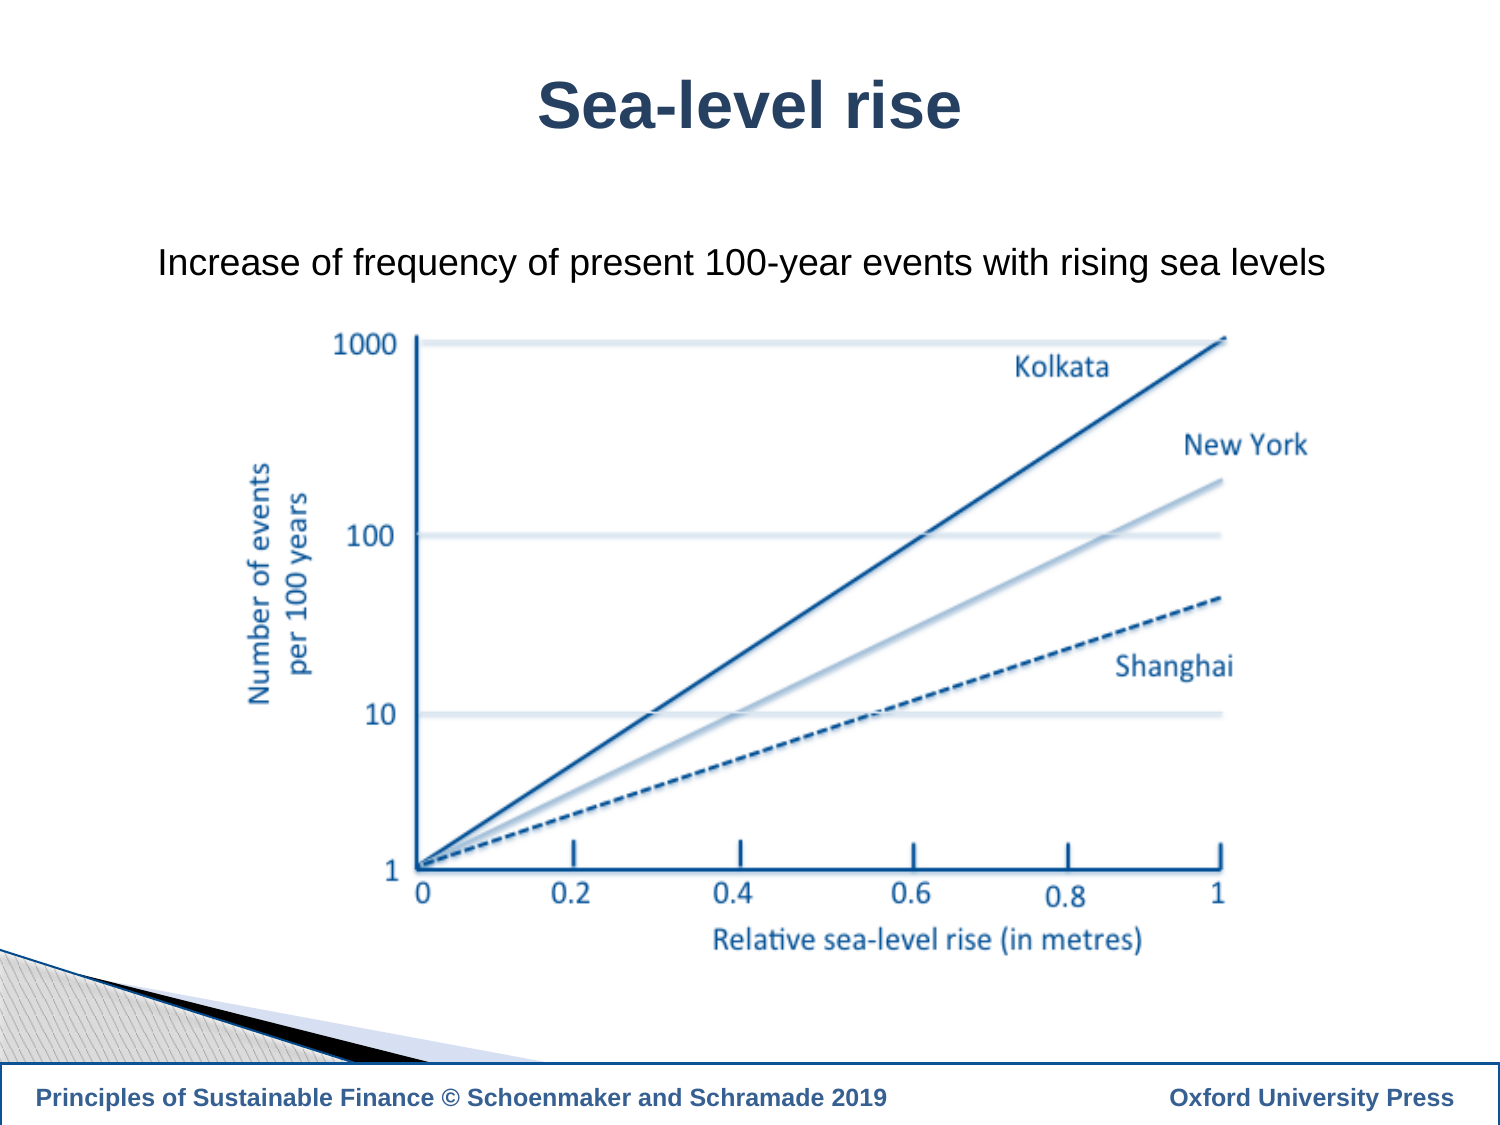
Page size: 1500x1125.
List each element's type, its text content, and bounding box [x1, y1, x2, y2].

picture [229, 314, 1341, 965]
text_box Principles of Sustainable Finance © Schoenmaker and Schramade 2019 Oxford University Press [0, 1063, 1500, 1125]
text_box Sea-level rise [41, 54, 1459, 161]
slide_number 18 [1116, 1059, 1467, 1063]
text_box Increase of frequency of present 100-year events with rising sea levels [142, 230, 1353, 290]
